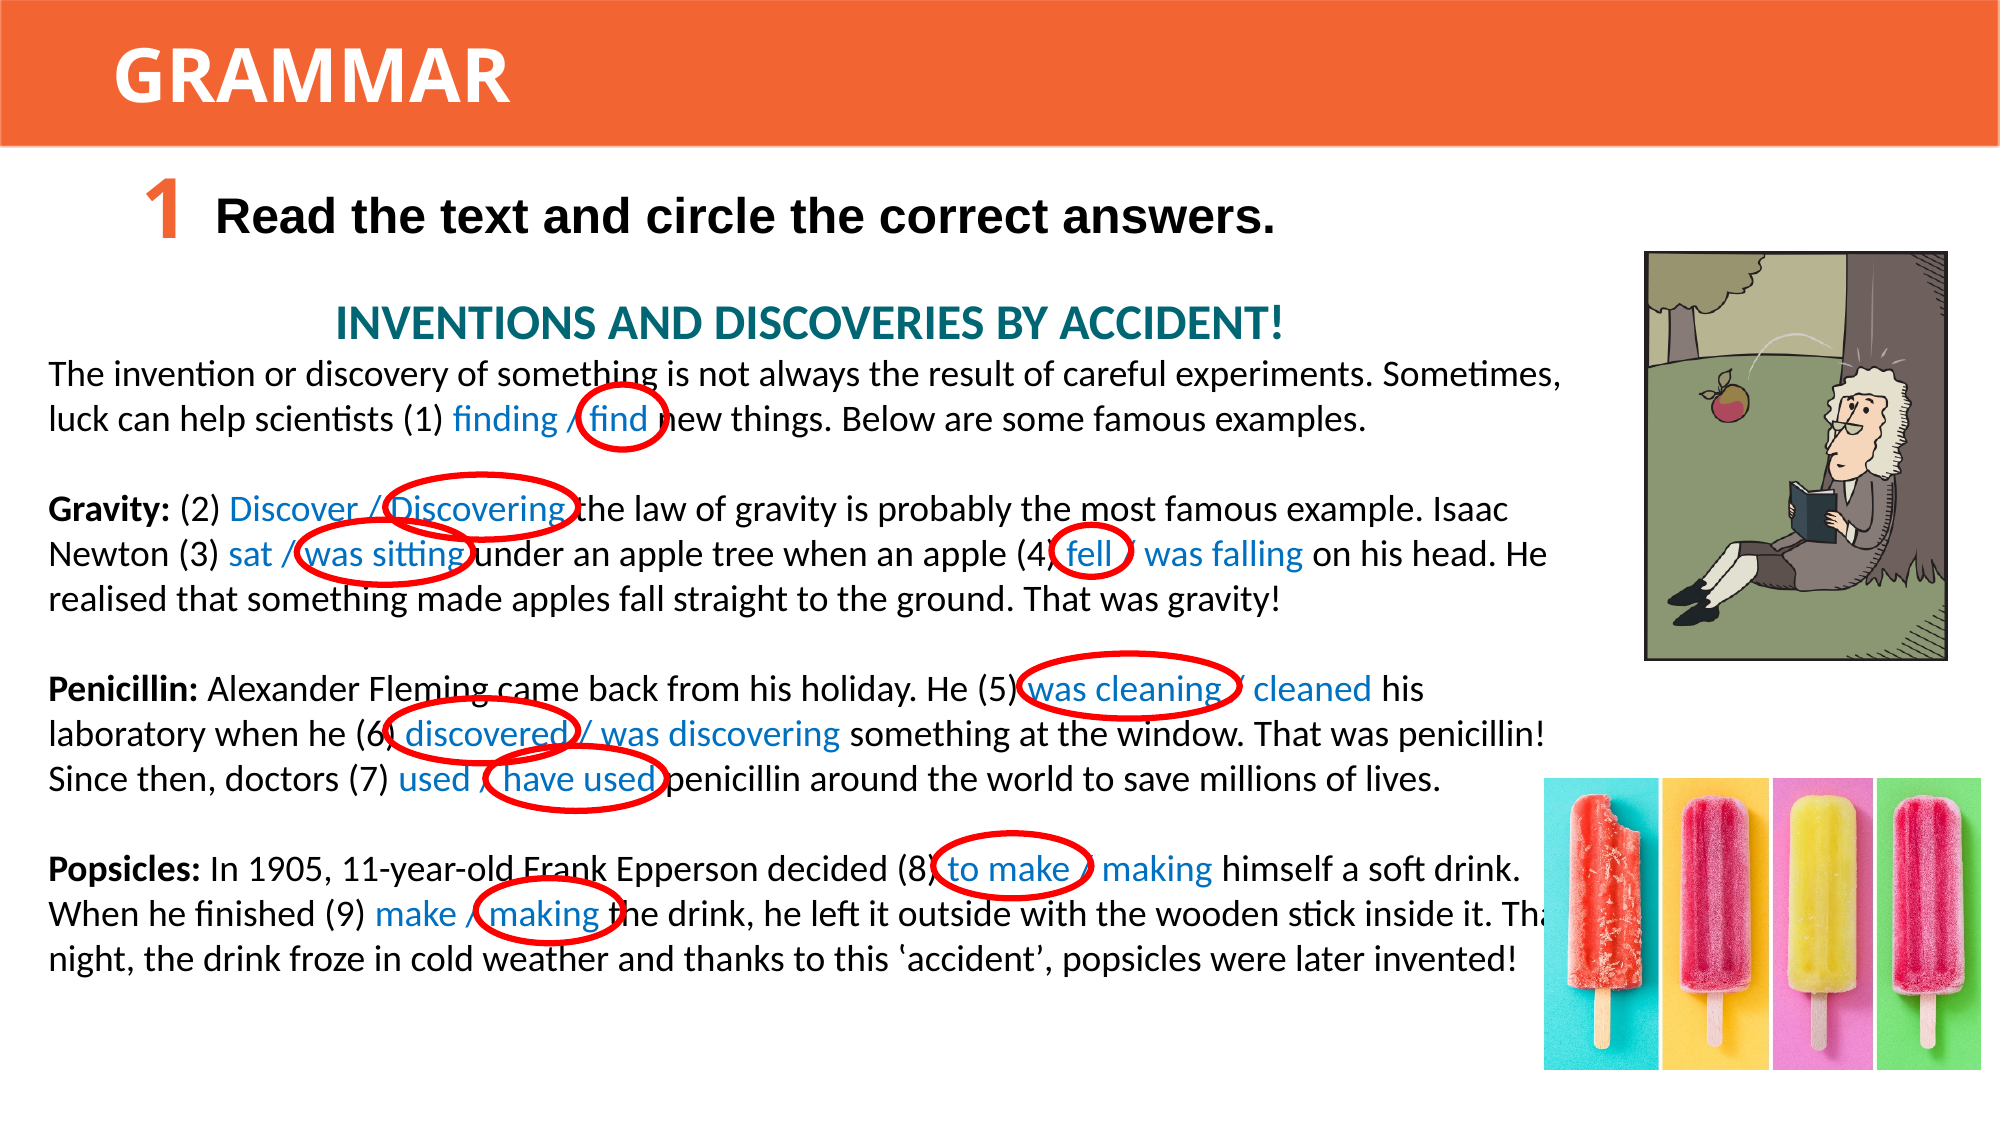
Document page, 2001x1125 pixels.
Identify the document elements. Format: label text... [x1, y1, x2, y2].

picture [1544, 778, 1981, 1070]
text_box [384, 697, 580, 765]
text_box [474, 877, 625, 945]
picture [0, 0, 2000, 148]
text_box Read the text and circle the correct answers. [201, 176, 1571, 251]
text_box [1017, 652, 1241, 720]
text_box [295, 518, 475, 586]
text_box [384, 473, 580, 541]
text_box INVENTIONS AND DISCOVERIES BY ACCIDENT! The invention or discovery of something is not always the result of careful experiments. Sometimes, luck can help scientists (1) finding / find new things. Below are some famous examples. Gravity: (2) Discover / Discovering the law of gravity is probably the most famous example. Isaac Newton (3) sat / was sitting under an apple tree when an apple (4) fell / was falling on his head. He realised that something made apples fall straight to the ground. That was gravity! Penicillin: Alexander Fleming came back from his holiday. He (5) was cleaning / cleaned his laboratory when he (6) discovered / was discovering something at the window. That was penicillin! Since then, doctors (7) used / have used penicillin around the world to save millions of lives. Popsicles: In 1905, 11-year-old Frank Epperson decided (8) to make / making himself a soft drink. When he finished (9) make / making the drink, he left it outside with the wooden stick inside it. That night, the drink froze in cold weather and thanks to this ʽaccidentʼ, popsicles were later invented! [33, 281, 1588, 987]
text_box [1050, 523, 1133, 578]
text_box [484, 744, 668, 812]
text_box [577, 383, 668, 451]
text_box [932, 832, 1093, 900]
picture [1644, 251, 1948, 661]
text_box 1 [126, 148, 201, 263]
